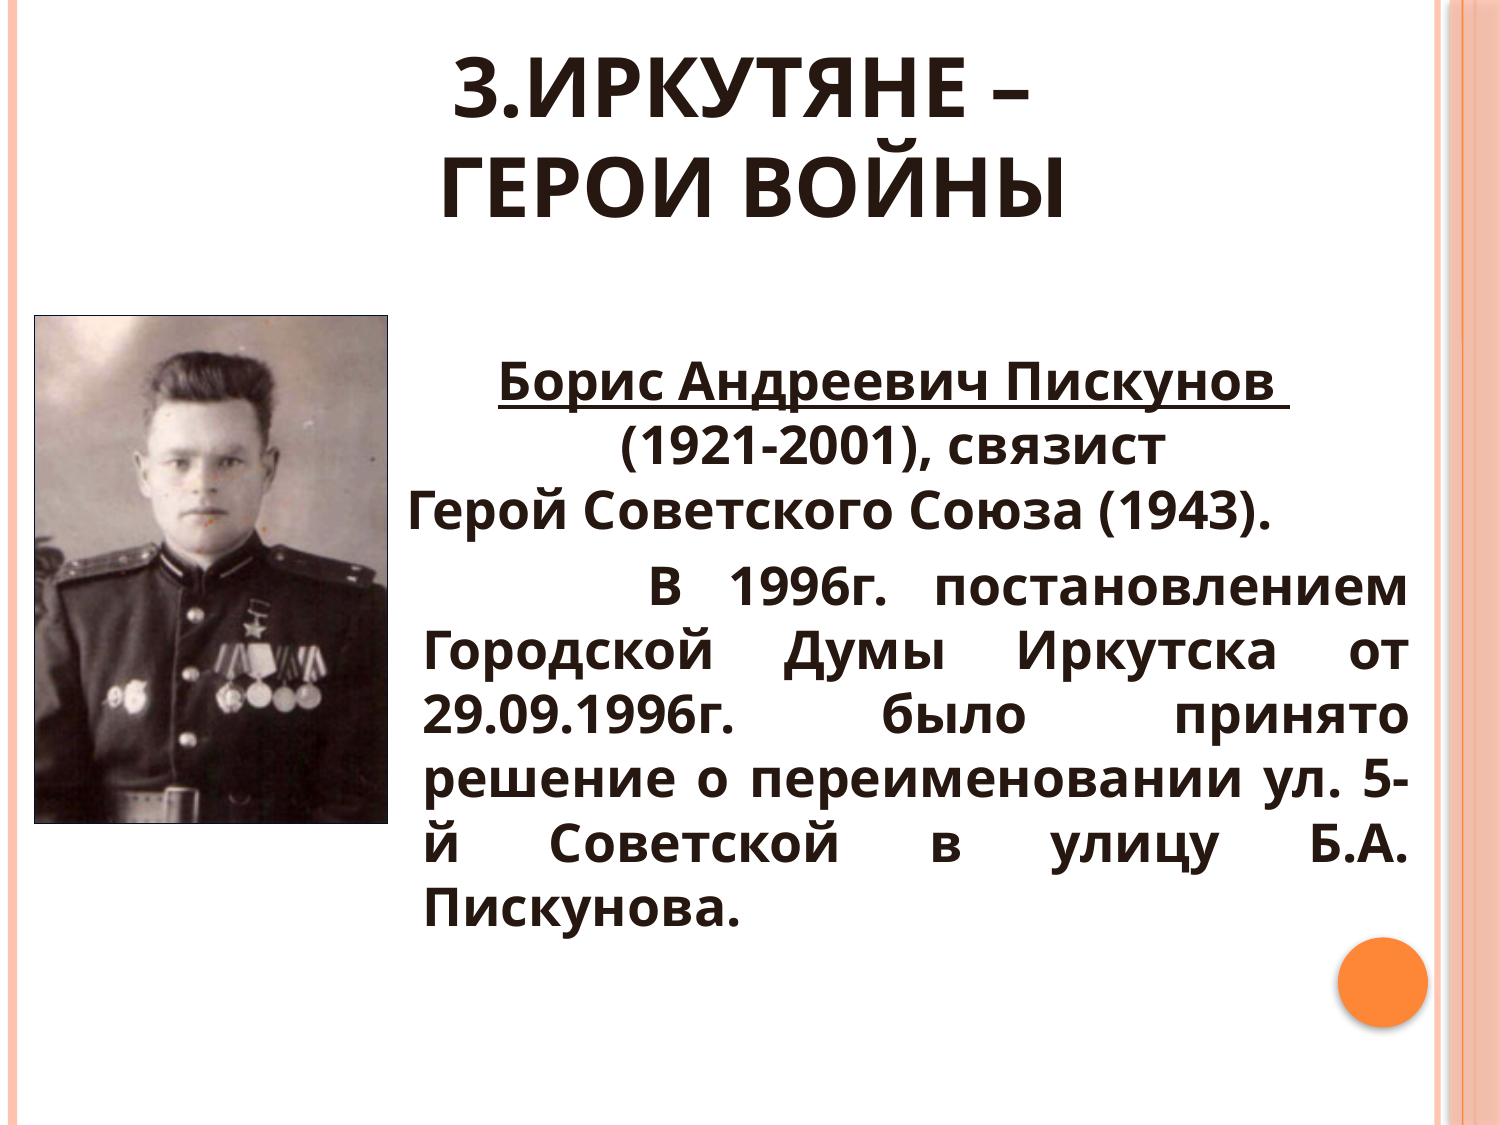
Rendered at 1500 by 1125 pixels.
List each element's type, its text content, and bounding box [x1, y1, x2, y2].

picture [34, 315, 388, 824]
text_box 3.Иркутяне – герои войны [140, 0, 1366, 317]
list Борис Андреевич Пискунов (1921-2001), связист Герой Советского Союза (1943). В 1996г. постановлением Городской Думы Иркутска от 29.09.1996г. было принято решение о переименовании ул. 5-й Советской в улицу Б.А. Пискунова. [363, 339, 1425, 1090]
